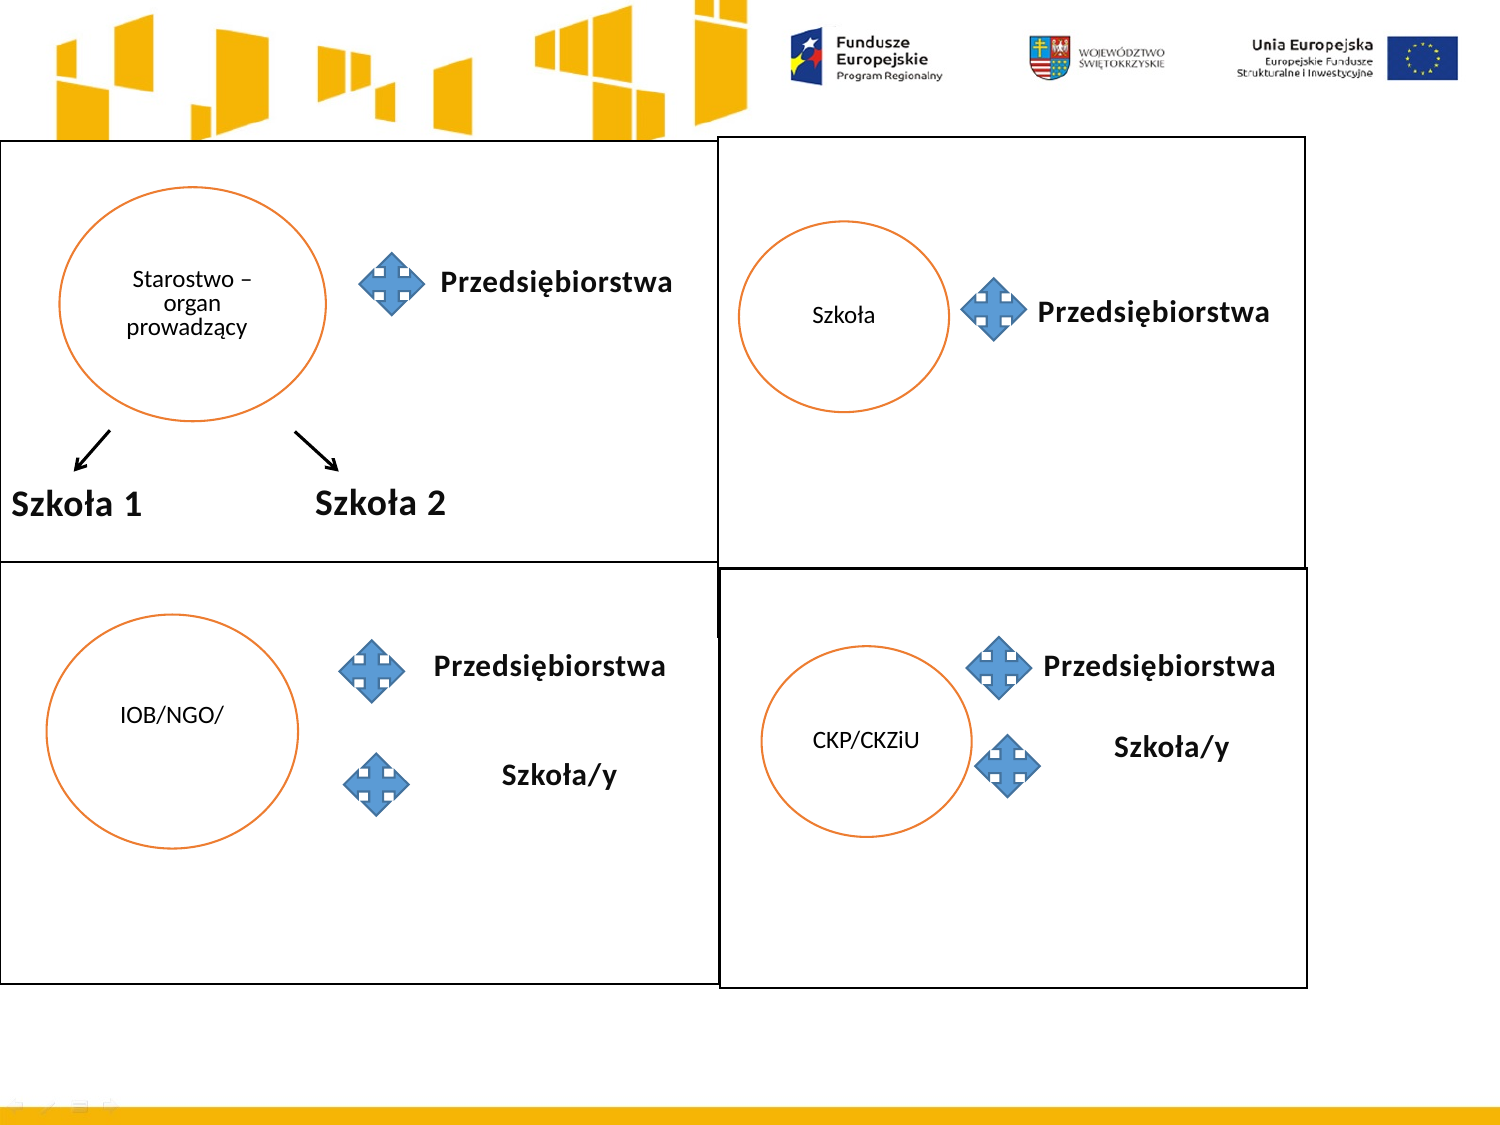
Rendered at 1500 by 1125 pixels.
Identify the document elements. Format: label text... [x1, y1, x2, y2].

text_box Starostwo – organ prowadzący [58, 186, 327, 423]
text_box [973, 733, 1042, 799]
text_box Szkoła/y [420, 749, 699, 834]
text_box [719, 567, 1308, 989]
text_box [73, 430, 110, 472]
text_box IOB/NGO/ [45, 613, 300, 850]
text_box [0, 140, 717, 563]
text_box Przedsiębiorstwa [1032, 639, 1322, 724]
text_box Szkoła/y [1054, 724, 1290, 822]
text_box [959, 276, 1028, 342]
text_box [358, 251, 426, 317]
text_box [965, 635, 1033, 701]
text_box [294, 431, 339, 472]
text_box Przedsiębiorstwa [429, 255, 717, 340]
text_box Szkoła 2 [303, 472, 494, 557]
text_box [0, 563, 719, 985]
text_box [337, 638, 406, 704]
text_box Szkoła [737, 220, 951, 414]
text_box CKP/CKZiU [760, 645, 973, 838]
picture [0, 0, 1500, 1125]
text_box [342, 752, 411, 818]
text_box [717, 136, 1306, 638]
text_box Szkoła 1 [0, 472, 190, 557]
text_box Przedsiębiorstwa [1026, 286, 1317, 371]
text_box Przedsiębiorstwa [422, 639, 712, 724]
